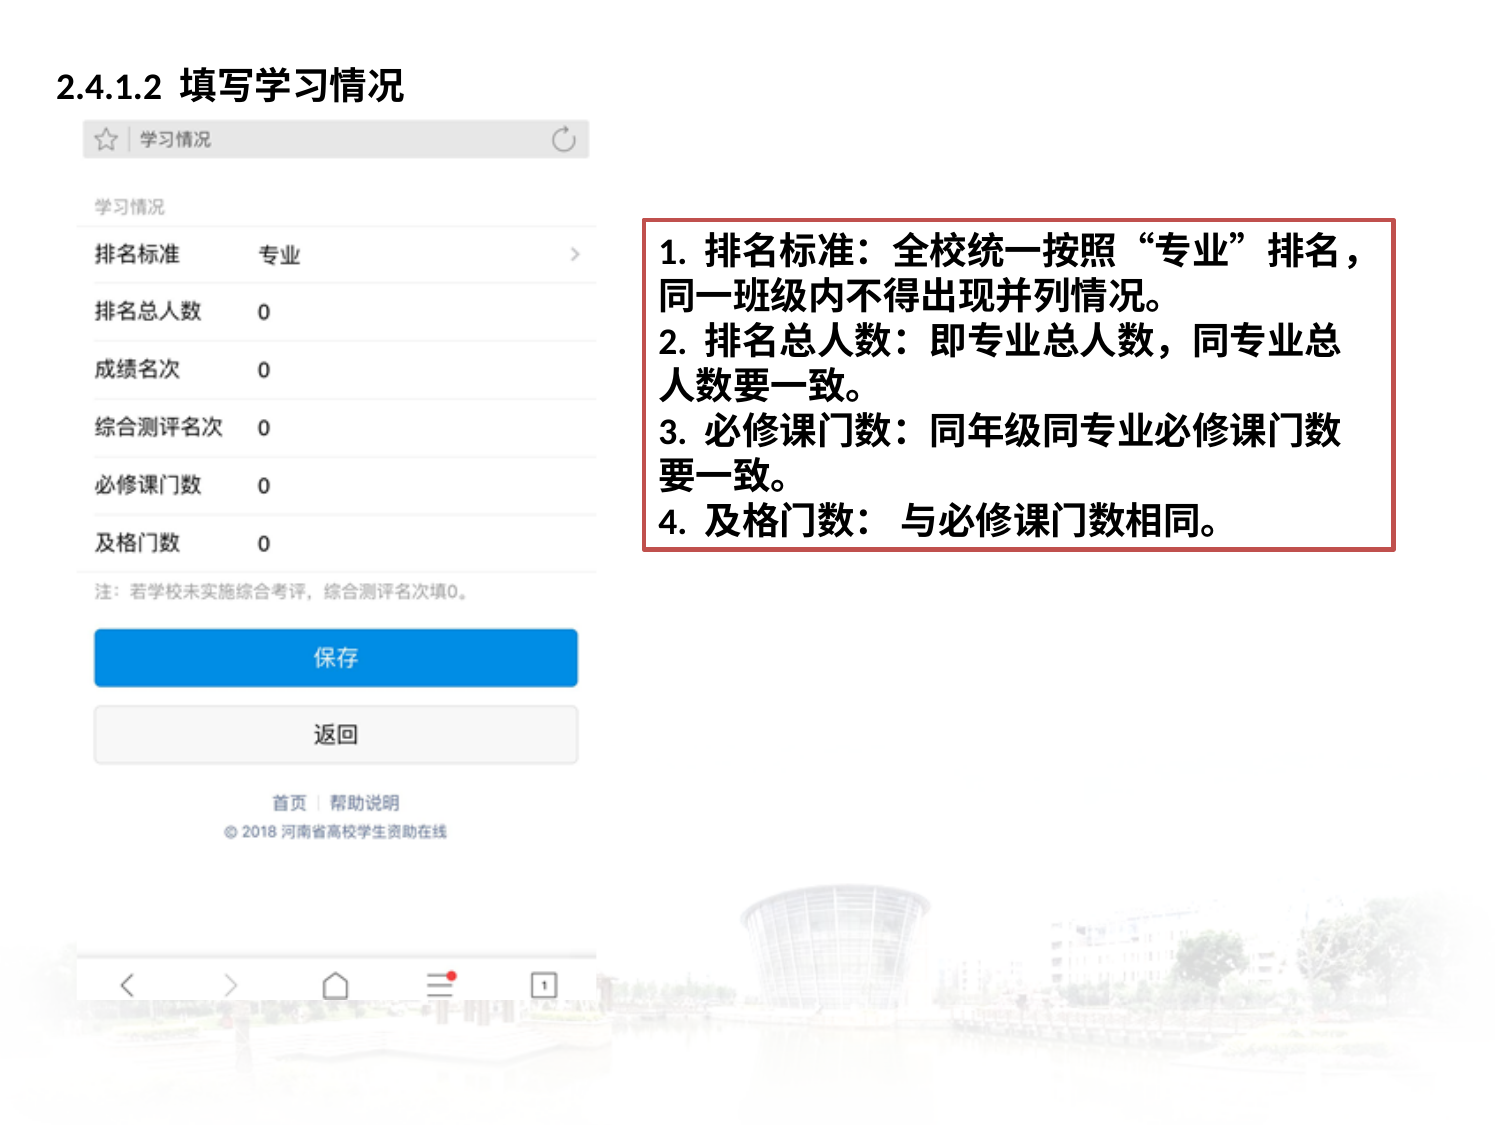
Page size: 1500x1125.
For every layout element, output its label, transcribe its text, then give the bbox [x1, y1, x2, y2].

picture [76, 114, 597, 1001]
text_box 2.4.1.2 填写学习情况 [41, 54, 455, 115]
text_box 1. 排名标准：全校统一按照“专业”排名，同一班级内不得出现并列情况。 2. 排名总人数：即专业总人数，同专业总人数要一致。 3. 必修课门数：同年级同专业必修课门数要一致。 4. 及格门数： 与必修课门数相同。 [642, 218, 1396, 552]
